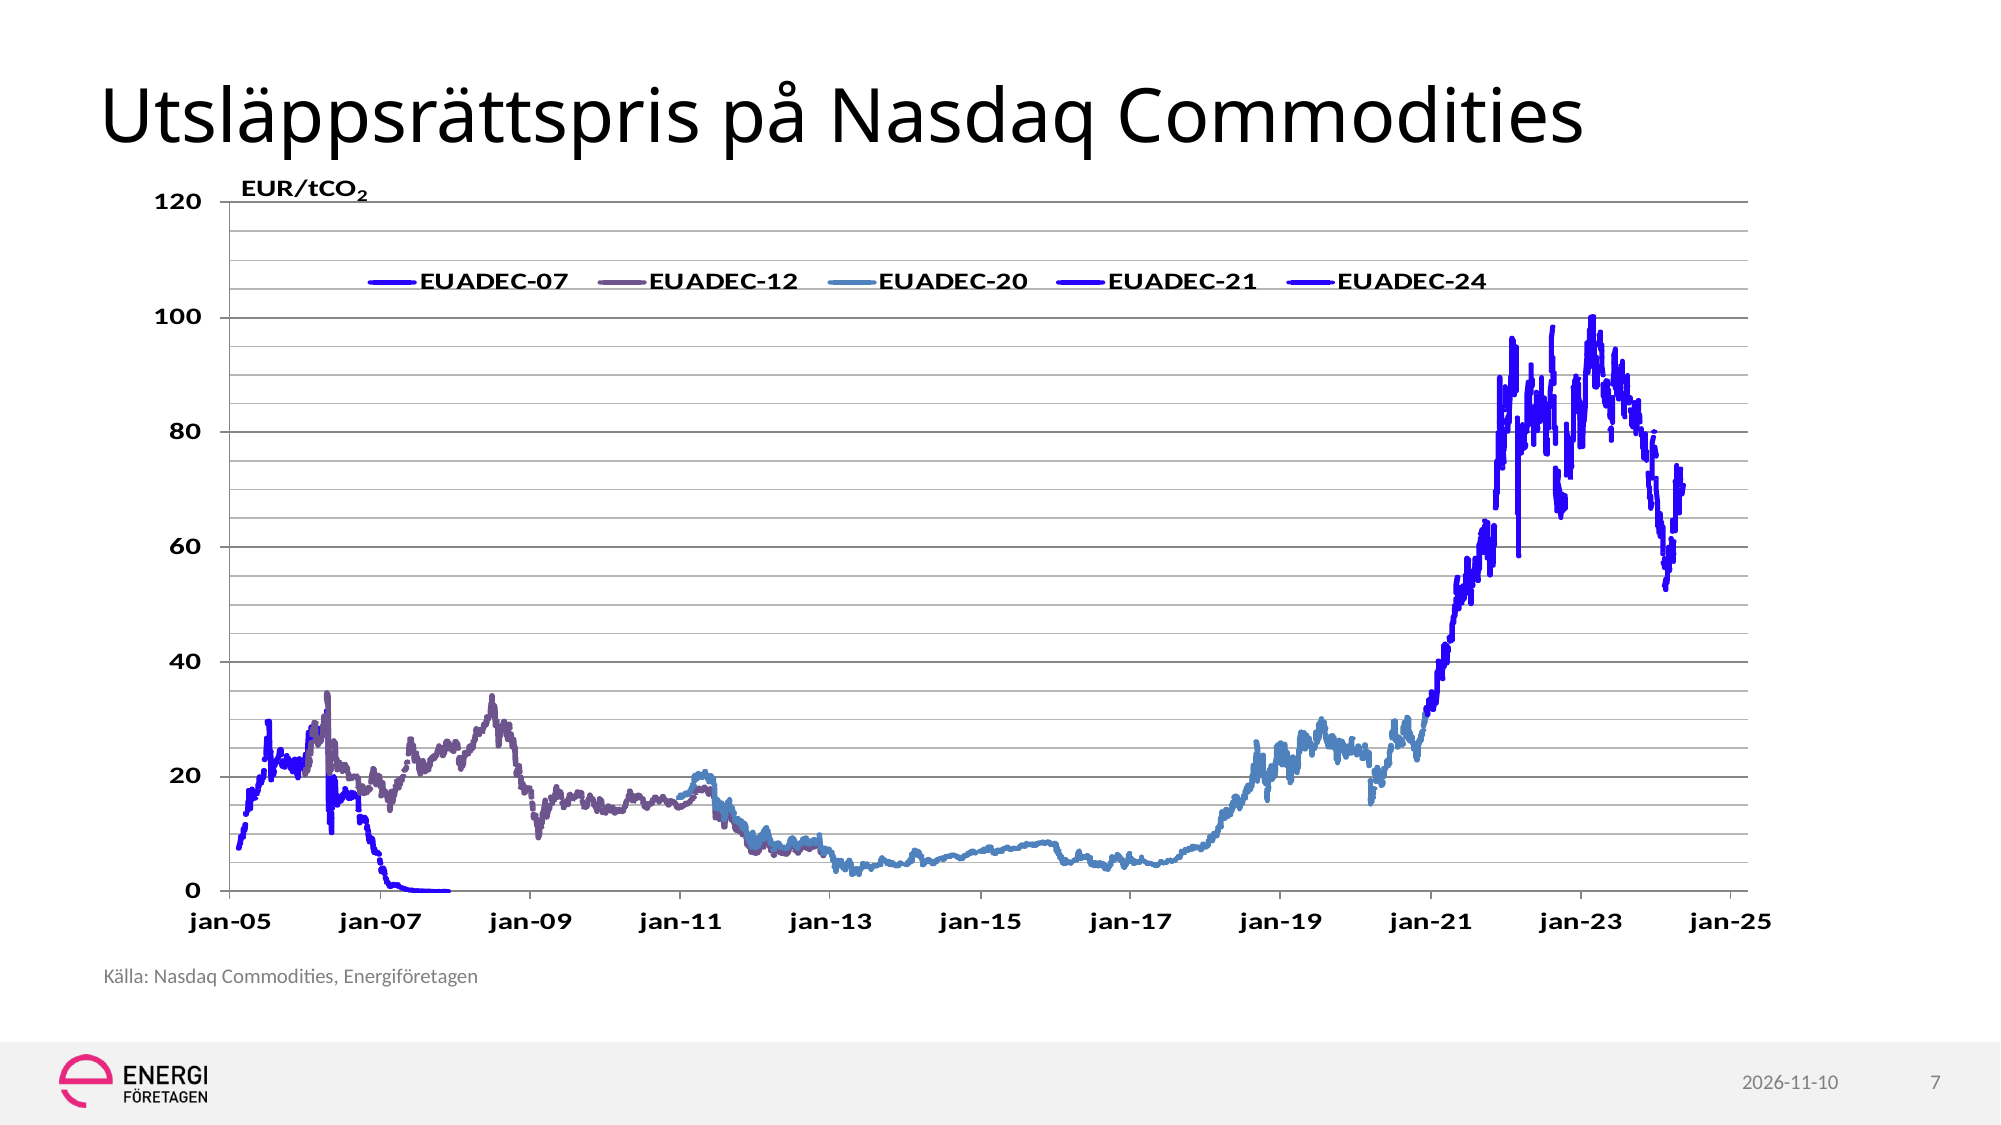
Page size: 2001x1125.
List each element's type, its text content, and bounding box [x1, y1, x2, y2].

text_box Källa: Nasdaq Commodities, Energiföretagen [103, 962, 1229, 993]
slide_number 7 [1882, 1068, 1941, 1099]
picture [126, 154, 1803, 980]
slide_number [1742, 1068, 1854, 1099]
title Utsläppsrättspris på Nasdaq Commodities [99, 30, 1900, 158]
picture [59, 1054, 207, 1108]
